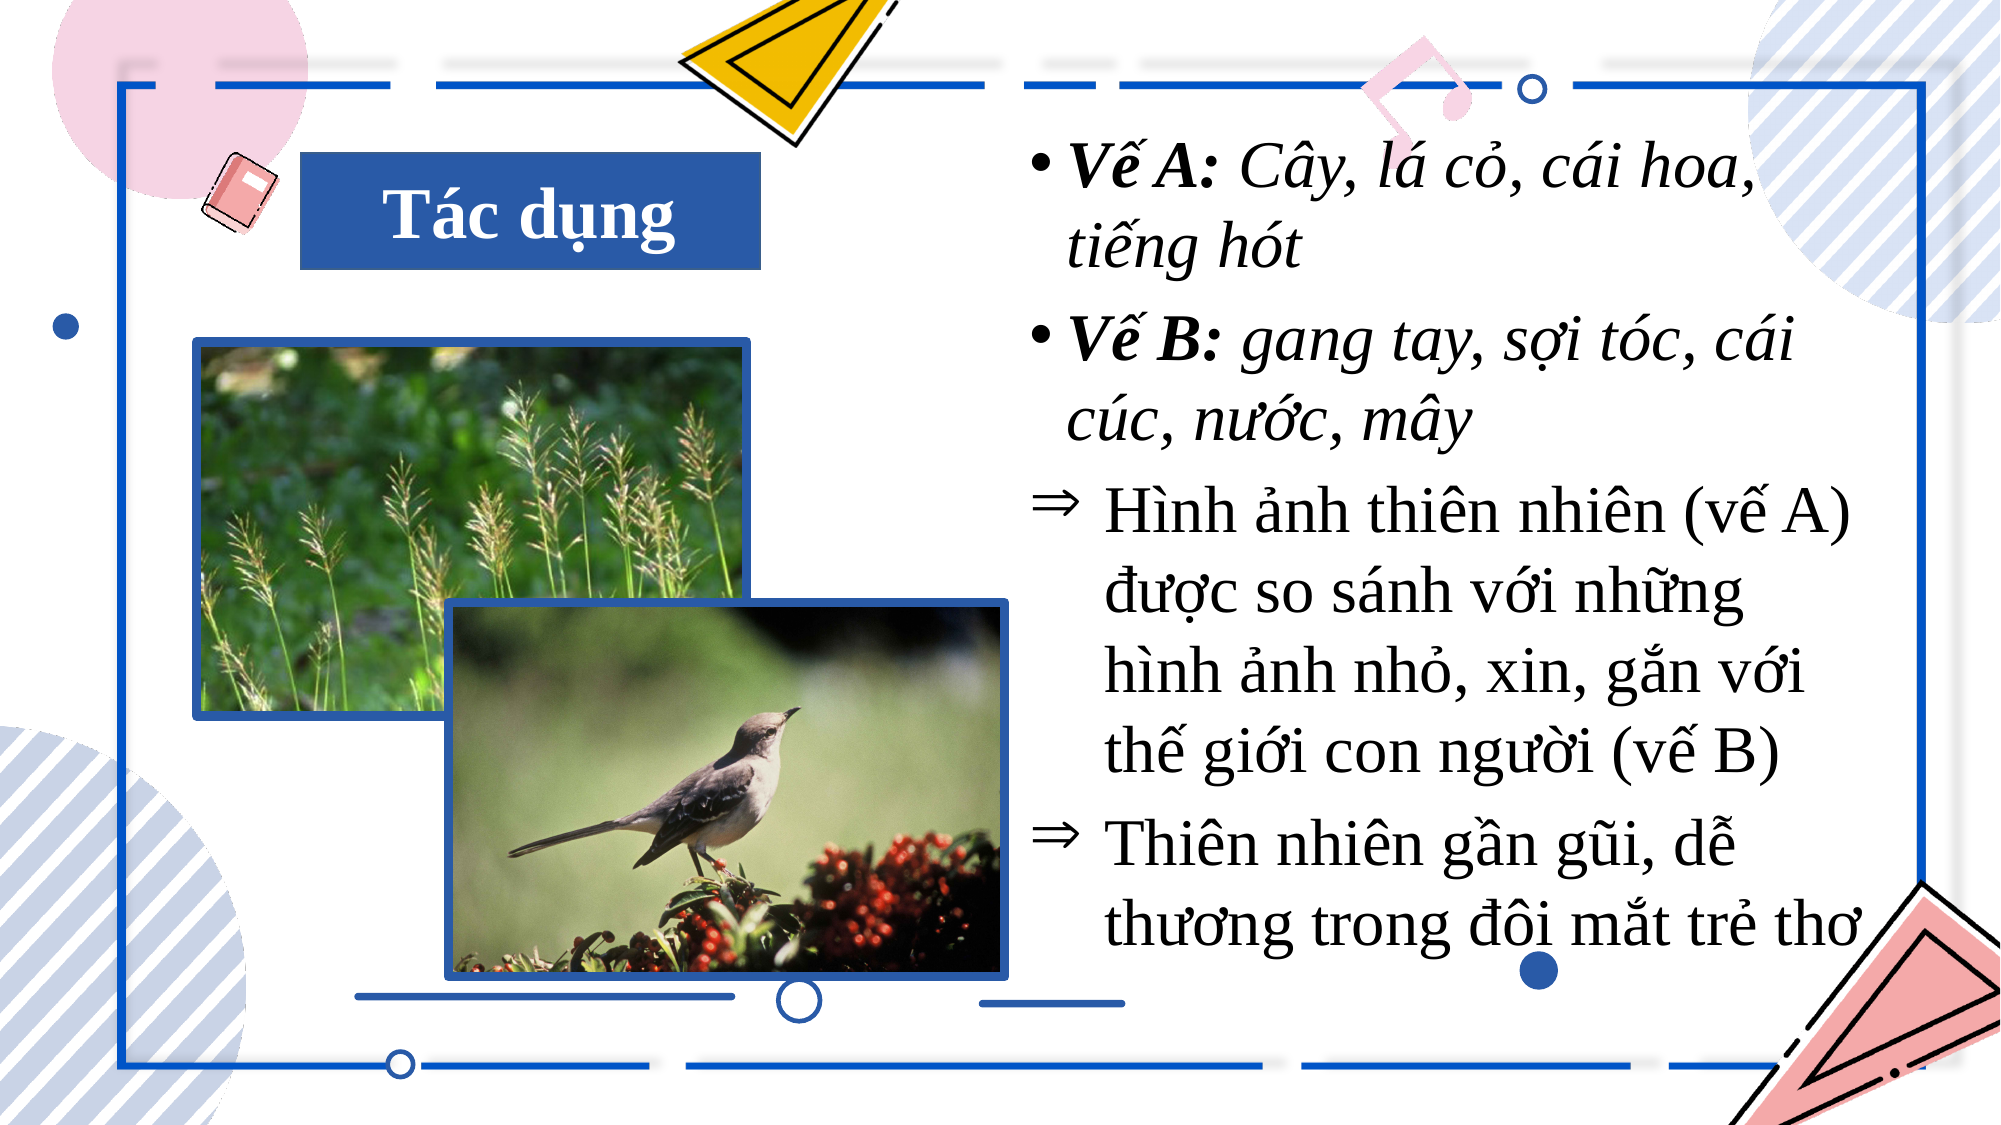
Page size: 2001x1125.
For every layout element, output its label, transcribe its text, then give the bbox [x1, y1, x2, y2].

text_box [300, 261, 761, 270]
text_box [300, 152, 761, 157]
picture [52, 0, 308, 199]
picture [1748, 0, 2001, 323]
text_box Tác dụng [298, 157, 761, 261]
text_box Vế A: Cây, lá cỏ, cái hoa, tiếng hót Vế B: gang tay, sợi tóc, cái cúc, nước, mây Hình ảnh thiên nhiên (vế A) được so sánh với những hình ảnh nhỏ, xin, gắn với thế giới con người (vế B) Thiên nhiên gần gũi, dễ thương trong đôi mắt trẻ thơ [958, 113, 1887, 755]
picture [0, 0, 2001, 1125]
